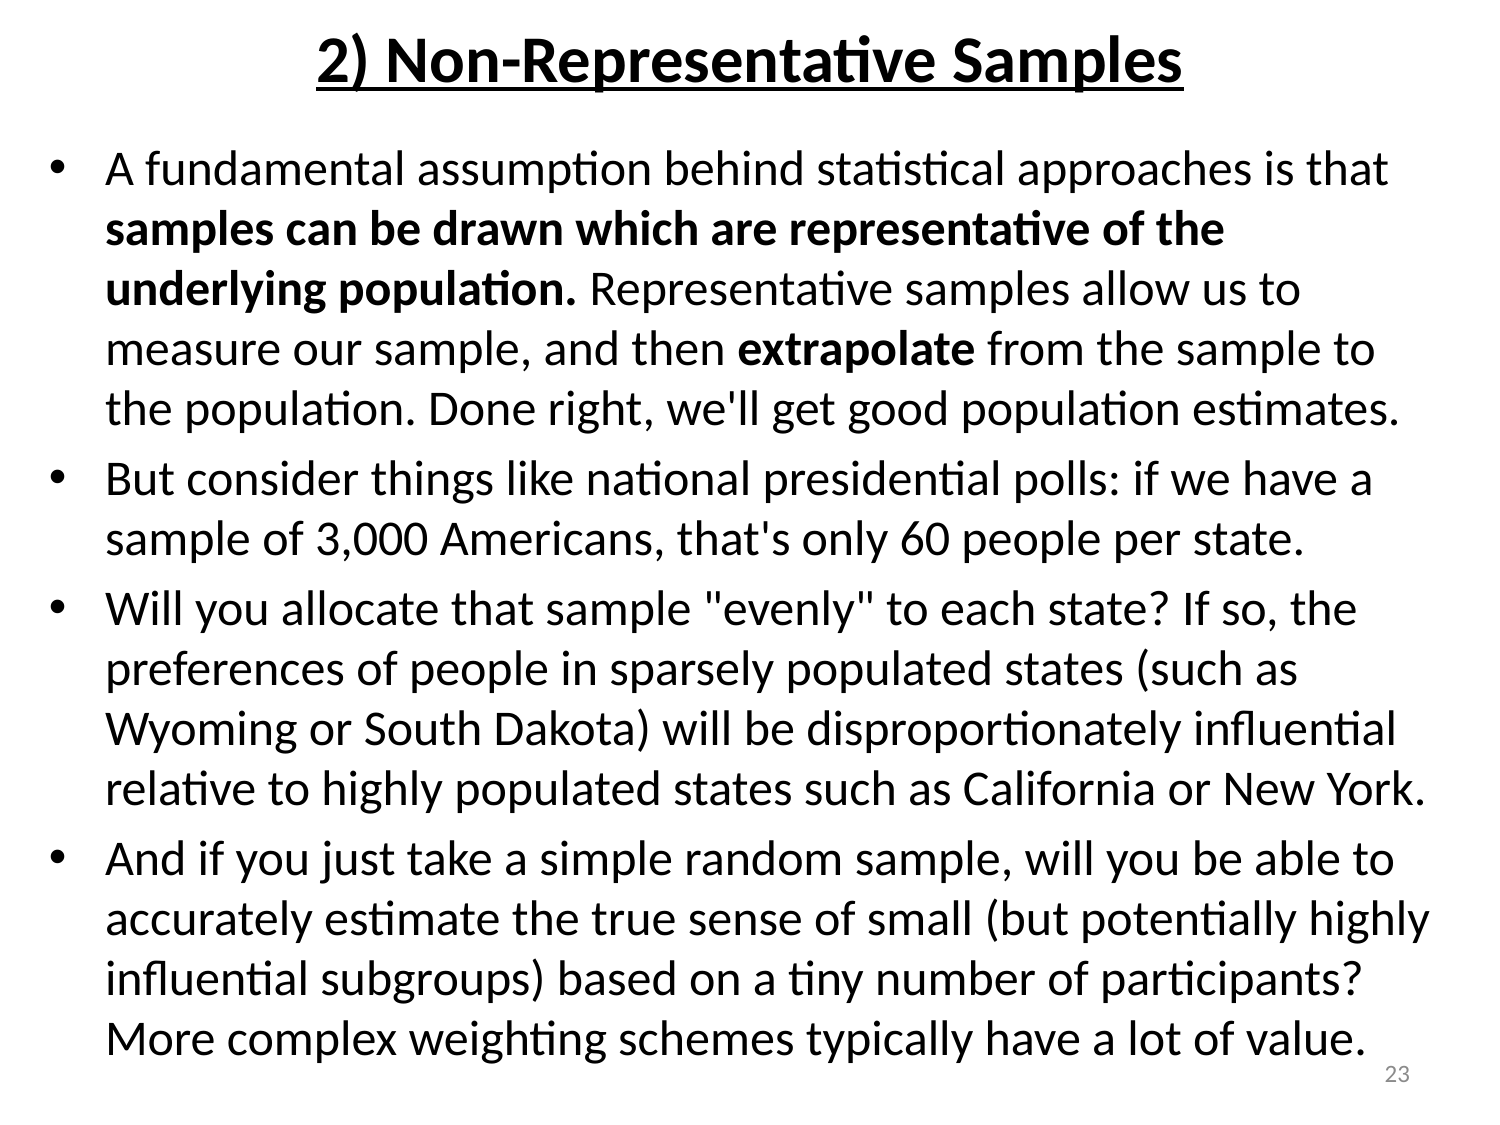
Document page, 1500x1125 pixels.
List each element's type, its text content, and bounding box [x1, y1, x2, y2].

list A fundamental assumption behind statistical approaches is that samples can be drawn which are representative of the underlying population. Representative samples allow us to measure our sample, and then extrapolate from the sample to the population. Done right, we'll get good population estimates. But consider things like national presidential polls: if we have a sample of 3,000 Americans, that's only 60 people per state. Will you allocate that sample "evenly" to each state? If so, the preferences of people in sparsely populated states (such as Wyoming or South Dakota) will be disproportionately influential relative to highly populated states such as California or New York. And if you just take a simple random sample, will you be able to accurately estimate the true sense of small (but potentially highly influential subgroups) based on a tiny number of participants? More complex weighting schemes typically have a lot of value. [33, 128, 1470, 1096]
slide_number 23 [1074, 1042, 1425, 1103]
title 2) Non-Representative Samples [0, 0, 1500, 112]
